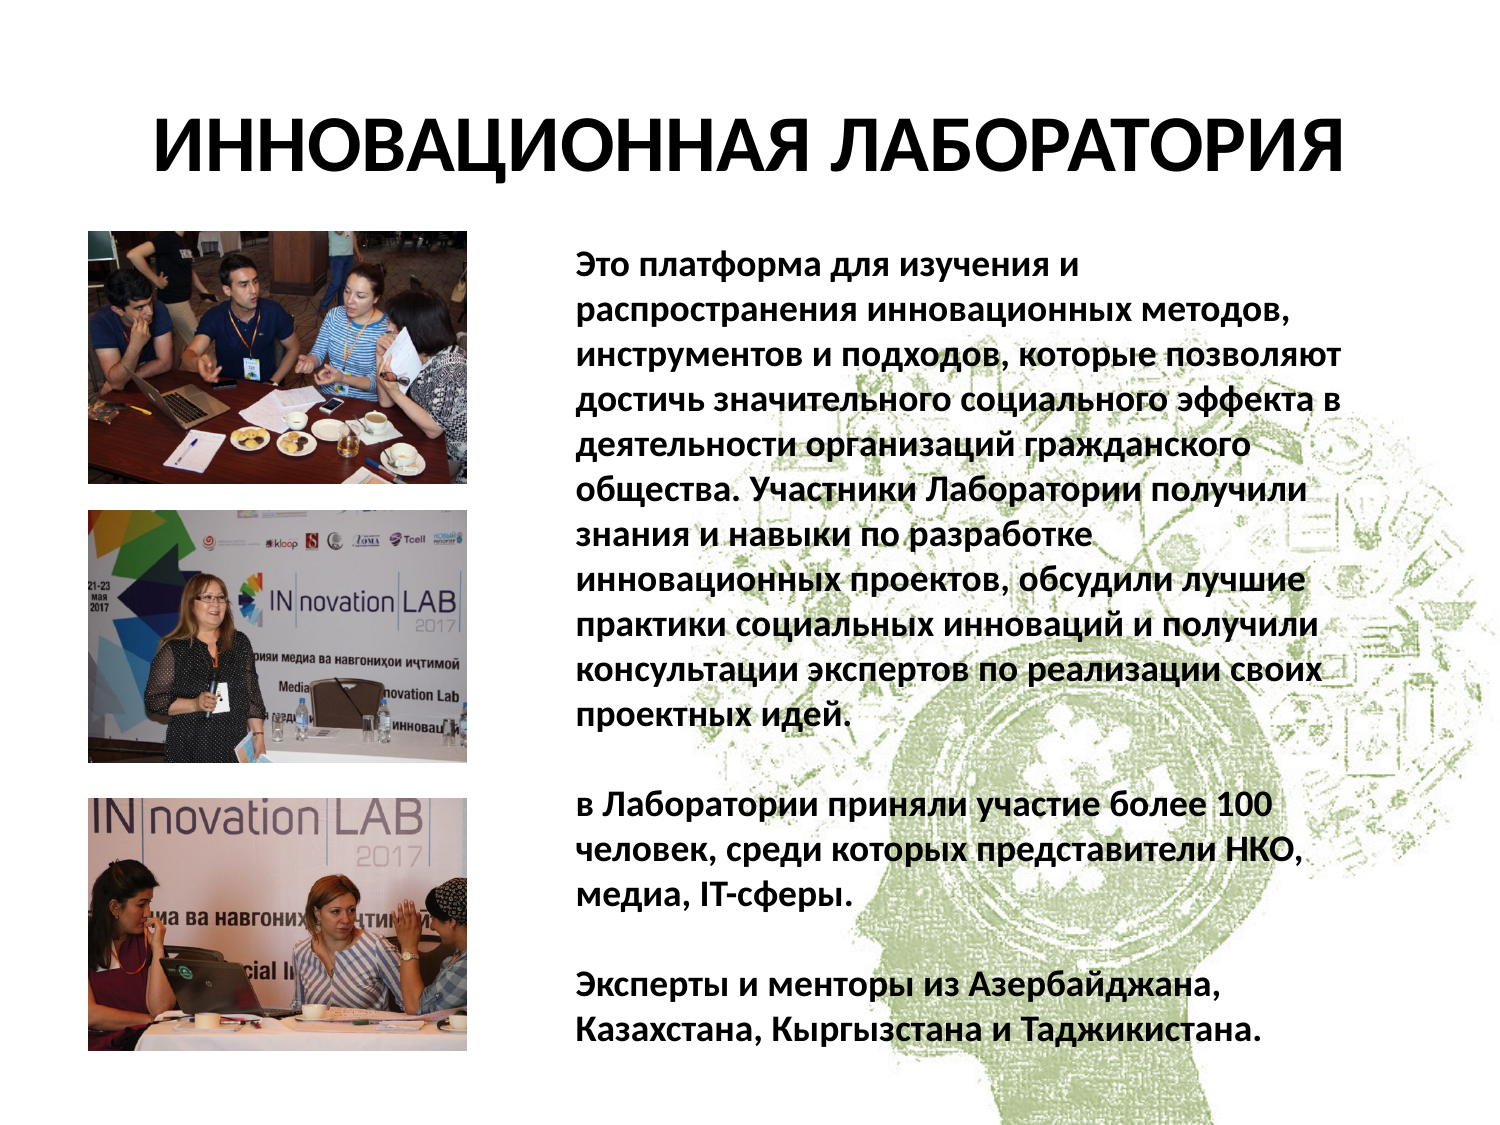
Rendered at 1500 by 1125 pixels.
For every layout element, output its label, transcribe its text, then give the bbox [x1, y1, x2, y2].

text_box Это платформа для изучения и распространения инновационных методов, инструментов и подходов, которые позволяют достичь значительного социального эффекта в деятельности организаций гражданского общества. Участники Лаборатории получили знания и навыки по разработке инновационных проектов, обсудили лучшие практики социальных инноваций и получили консультации экспертов по реализации своих проектных идей. в Лаборатории приняли участие более 100 человек, среди которых представители НКО, медиа, IT-сферы. Эксперты и менторы из Азербайджана, Казахстана, Кыргызстана и Таджикистана. [560, 231, 1365, 1057]
picture [88, 510, 467, 763]
picture [666, 326, 1500, 1125]
title ИННОВАЦИОННАЯ ЛАБОРАТОРИЯ [75, 45, 1425, 233]
picture [88, 231, 467, 484]
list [88, 798, 467, 1052]
